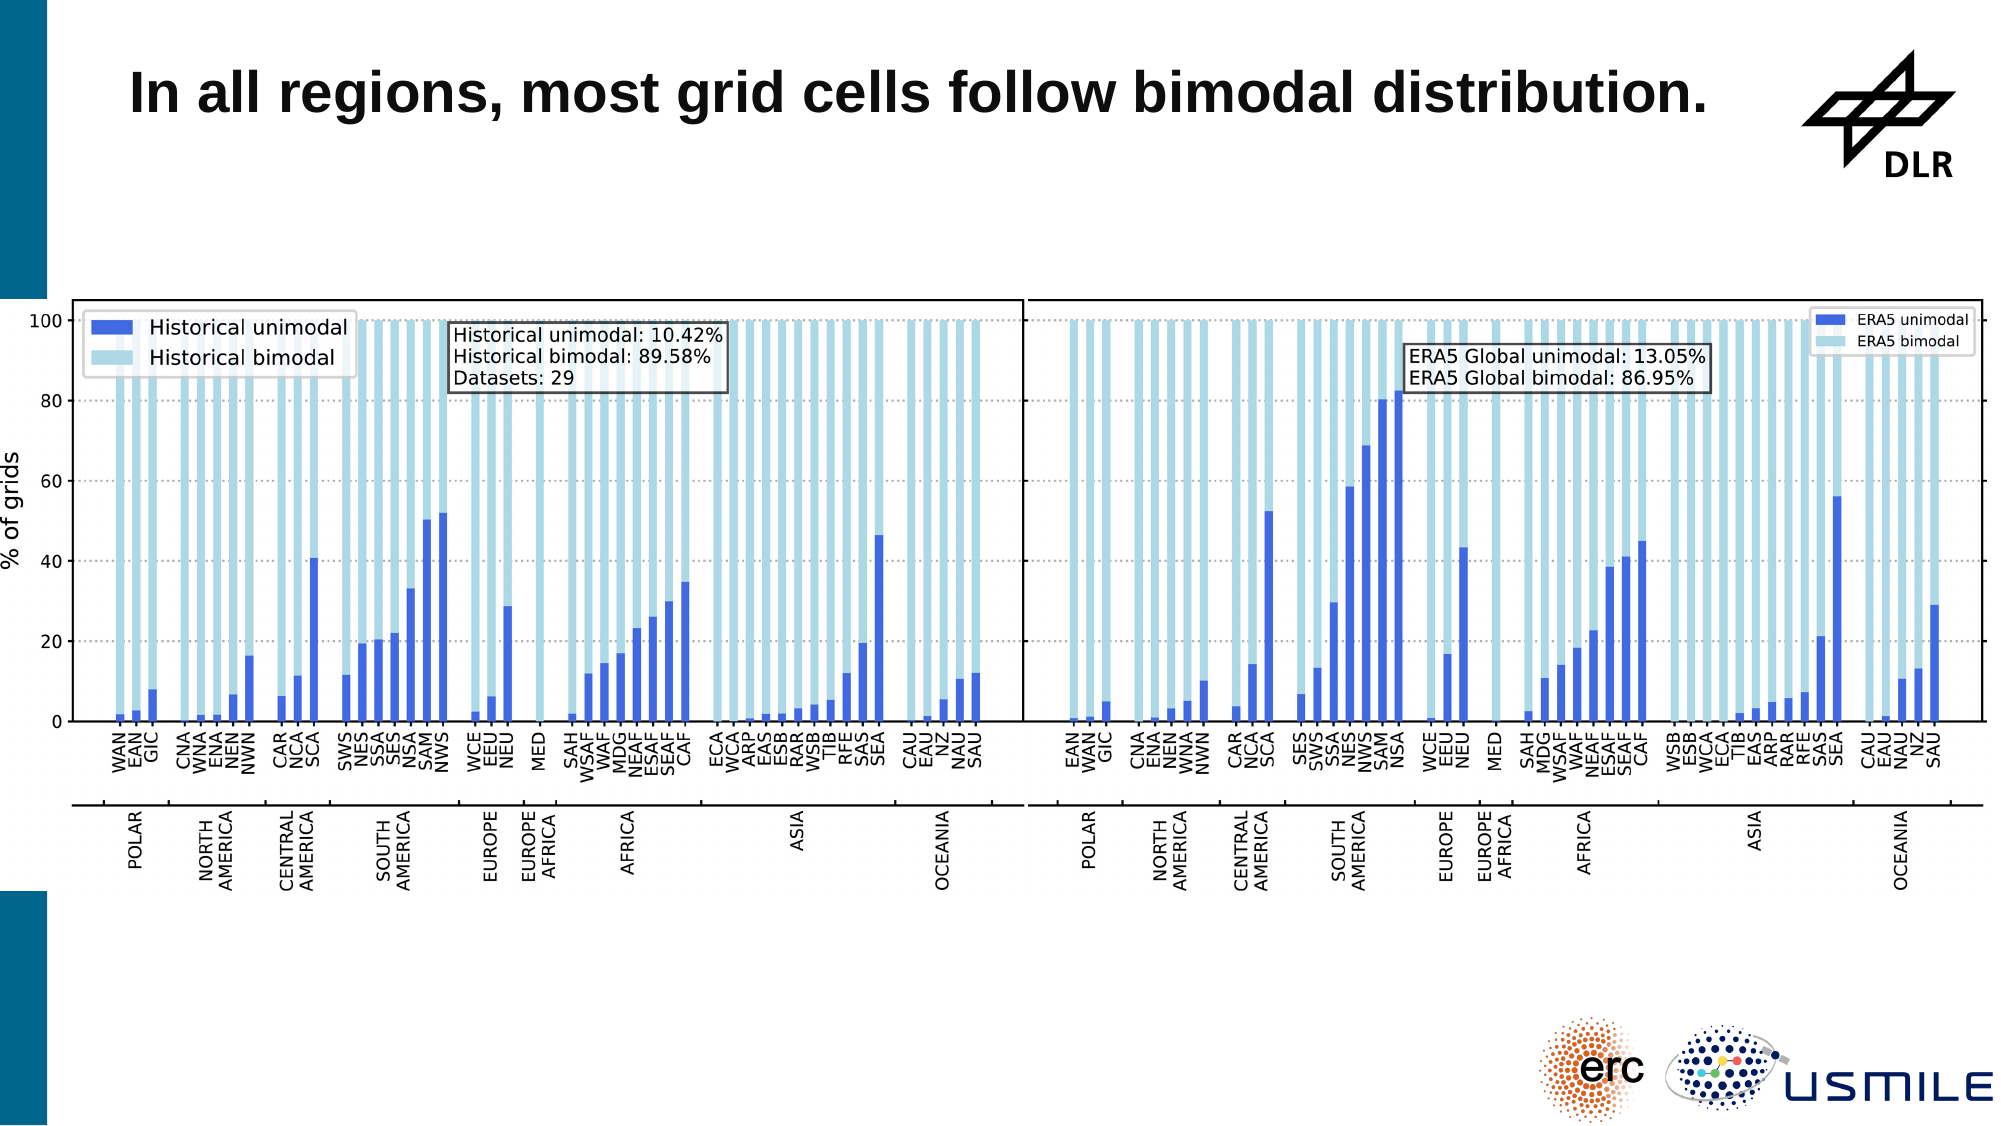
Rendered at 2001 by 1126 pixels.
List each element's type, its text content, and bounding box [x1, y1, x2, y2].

picture [0, 299, 1987, 891]
title In all regions, most grid cells follow bimodal distribution. [114, 54, 1765, 217]
picture [1801, 49, 1957, 178]
picture [1538, 1002, 2001, 1126]
